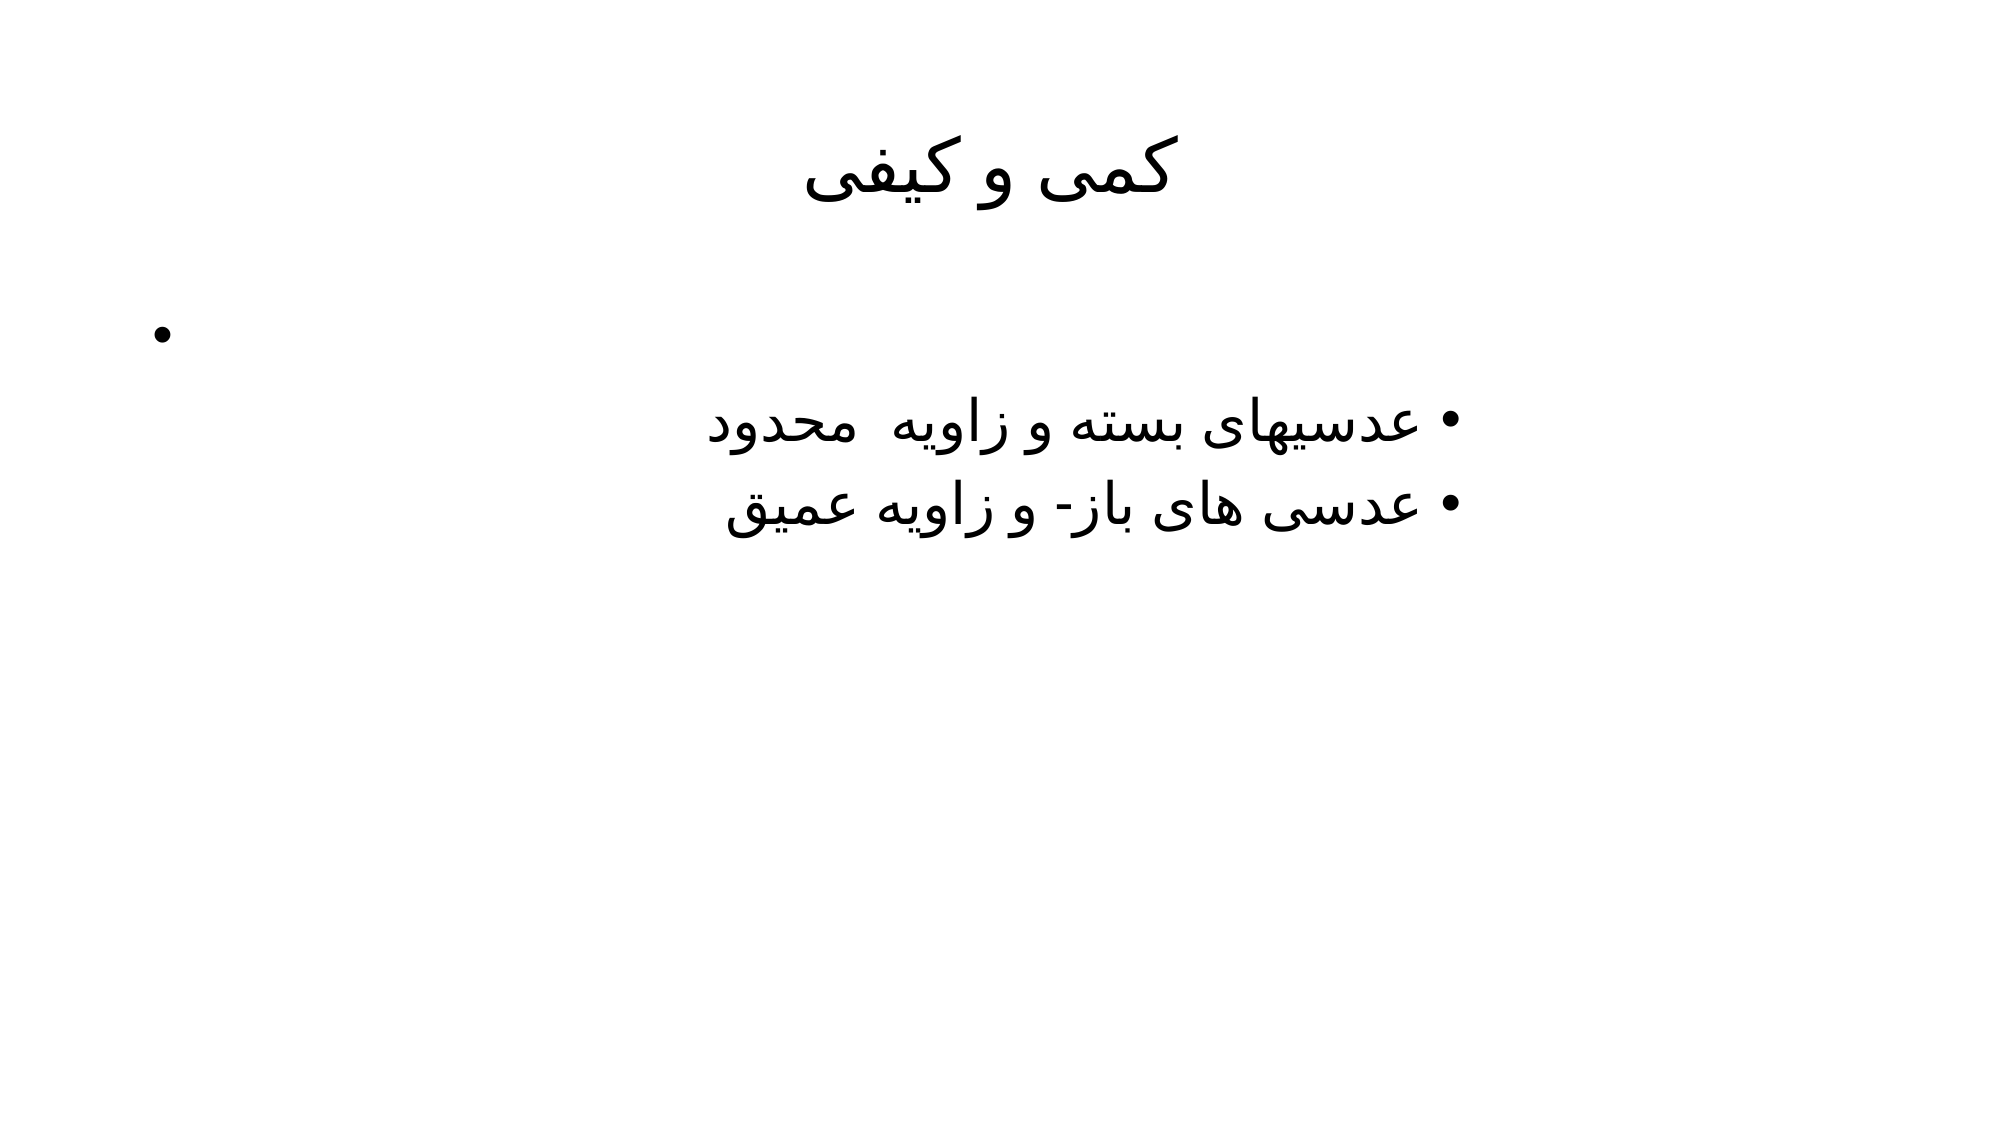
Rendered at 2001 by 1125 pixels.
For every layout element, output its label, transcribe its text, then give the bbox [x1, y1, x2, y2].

title کمی و کیفی [137, 59, 1863, 278]
list عدسی­های بسته و زاویه محدود عدسی های باز- و زاویه عمیق [137, 299, 1476, 1014]
